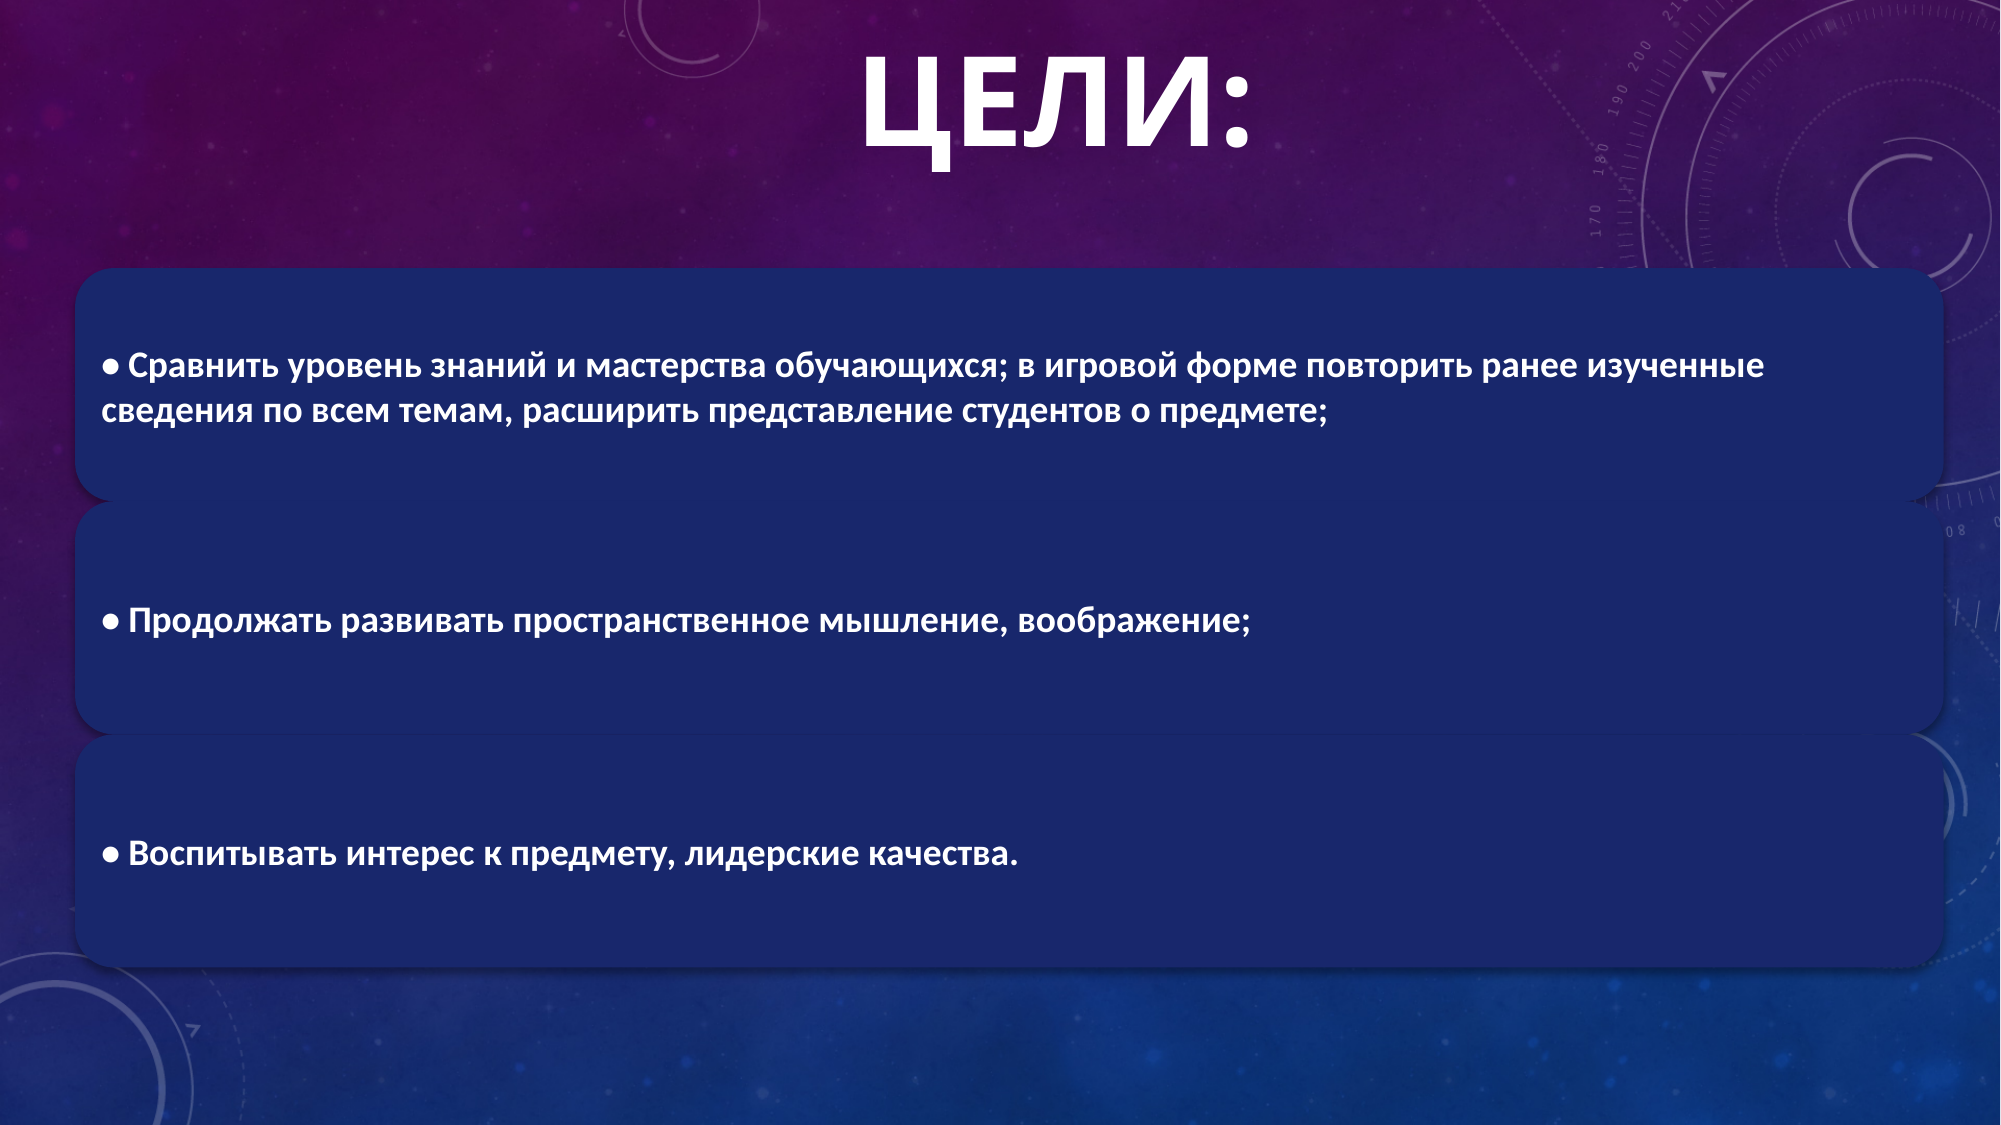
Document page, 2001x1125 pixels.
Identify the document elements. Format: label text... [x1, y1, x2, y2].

picture [0, 0, 2001, 1125]
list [74, 267, 1944, 968]
title Цели: [111, 24, 2000, 169]
